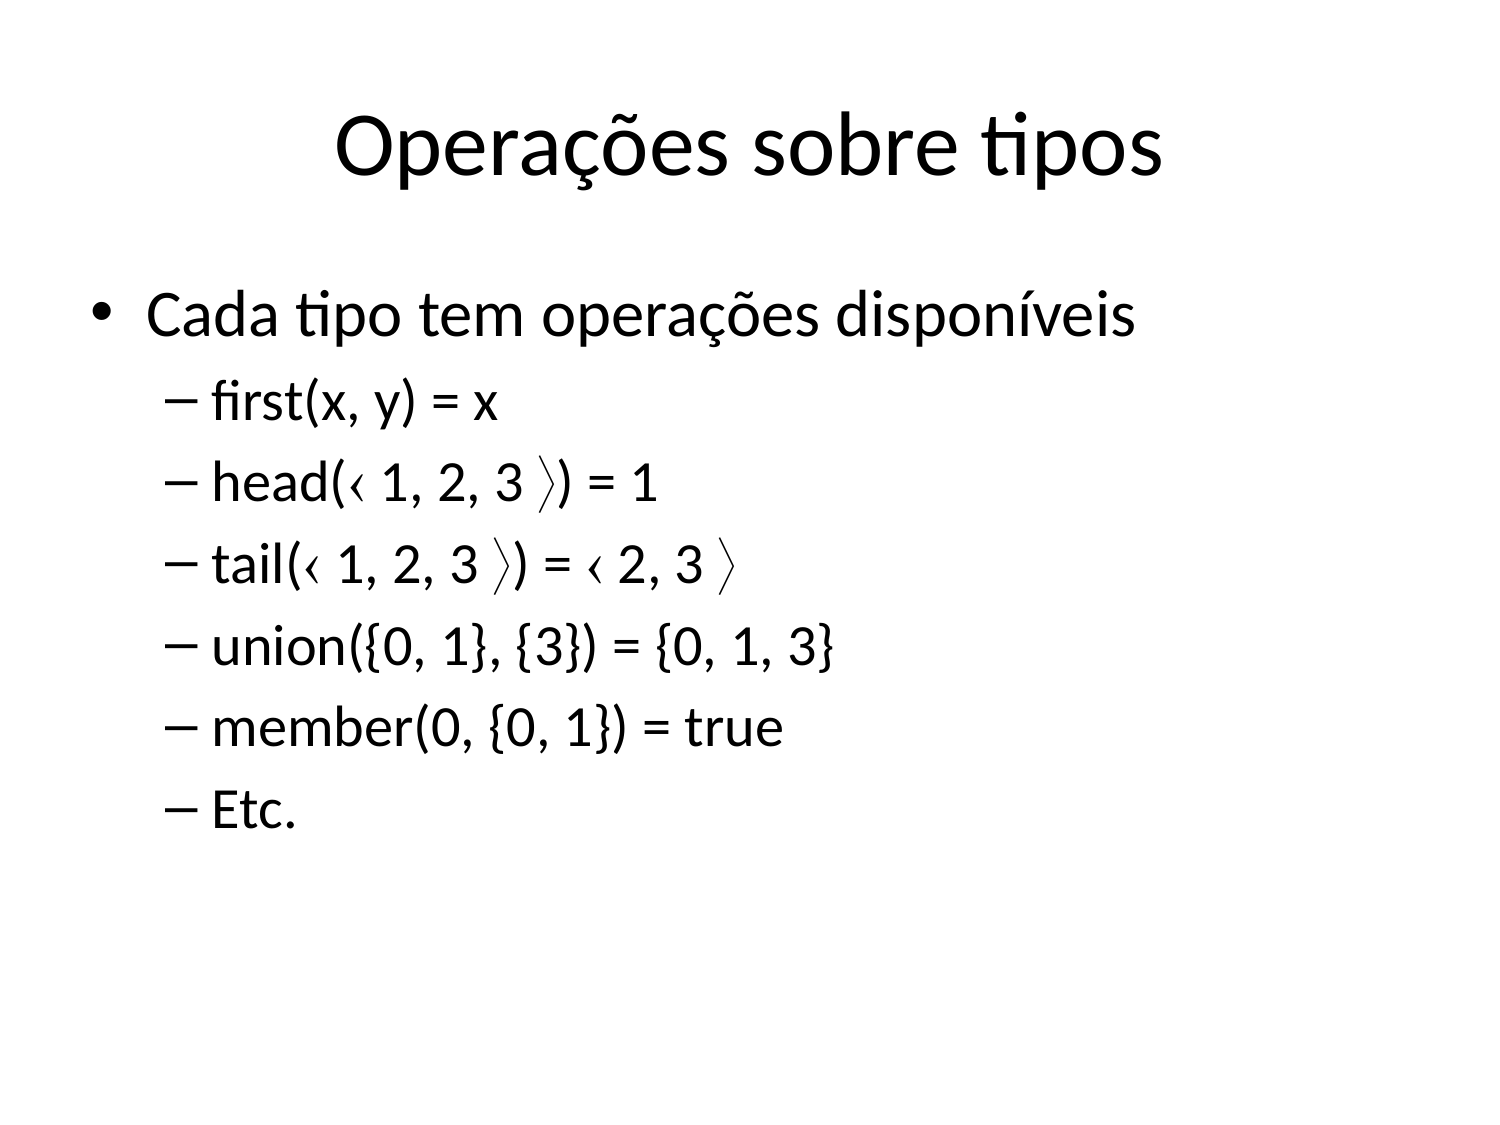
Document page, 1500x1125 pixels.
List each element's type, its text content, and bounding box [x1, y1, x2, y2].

list Cada tipo tem operações disponíveis first(x, y) = x head( 1, 2, 3 ) = 1 tail( 1, 2, 3 ) =  2, 3  union({0, 1}, {3}) = {0, 1, 3} member(0, {0, 1}) = true Etc. [75, 262, 1425, 1005]
title Operações sobre tipos [75, 45, 1425, 233]
